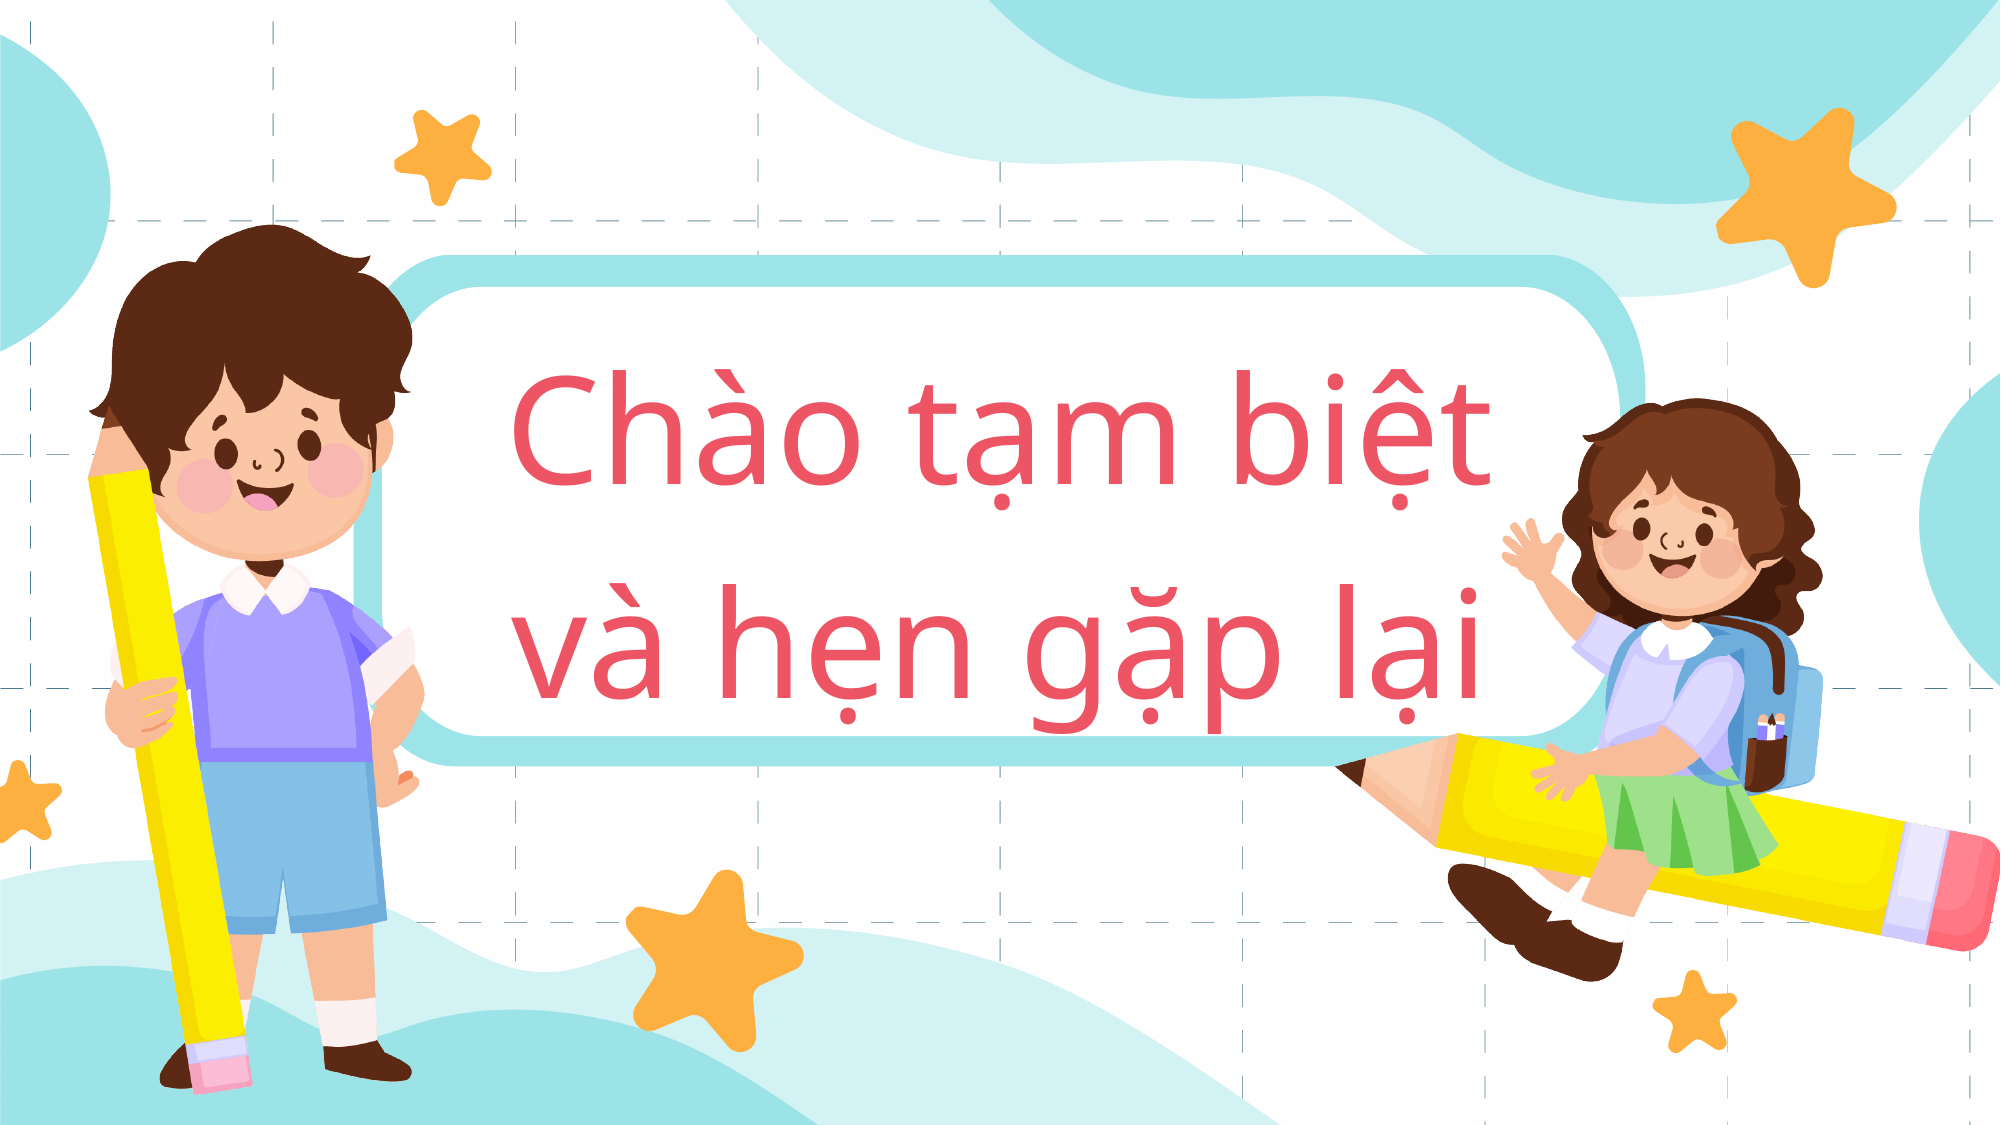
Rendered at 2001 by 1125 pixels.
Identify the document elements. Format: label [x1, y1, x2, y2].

picture [0, 0, 2000, 1125]
text_box [425, 254, 1647, 768]
